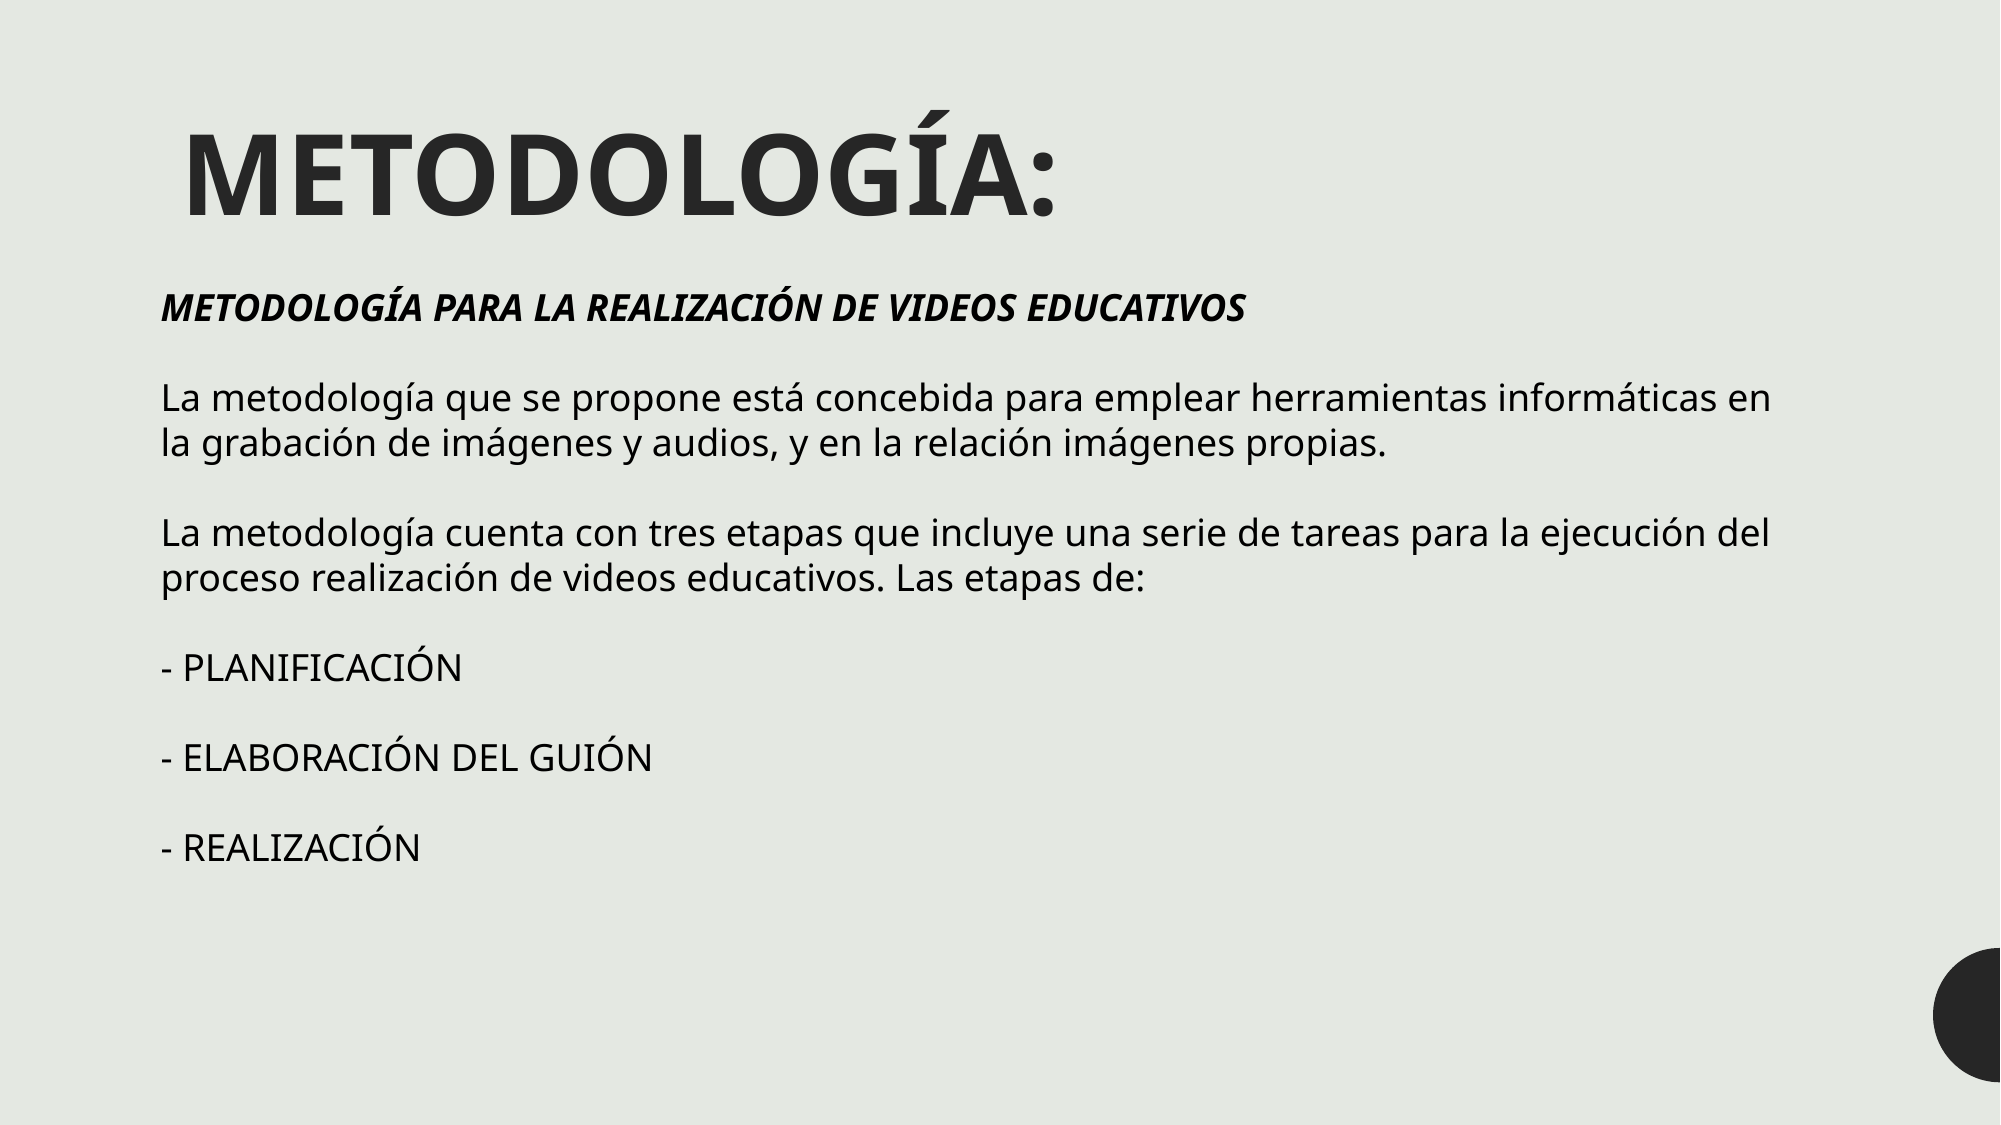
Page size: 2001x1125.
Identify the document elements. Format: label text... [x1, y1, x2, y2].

text_box METODOLOGÍA PARA LA REALIZACIÓN DE VIDEOS EDUCATIVOS La metodología que se propone está concebida para emplear herramientas informáticas en la grabación de imágenes y audios, y en la relación imágenes propias. La metodología cuenta con tres etapas que incluye una serie de tareas para la ejecución del proceso realización de videos educativos. Las etapas de: - PLANIFICACIÓN - ELABORACIÓN DEL GUIÓN - REALIZACIÓN [145, 276, 1828, 1012]
text_box METODOLOGÍA: [165, 95, 1076, 246]
